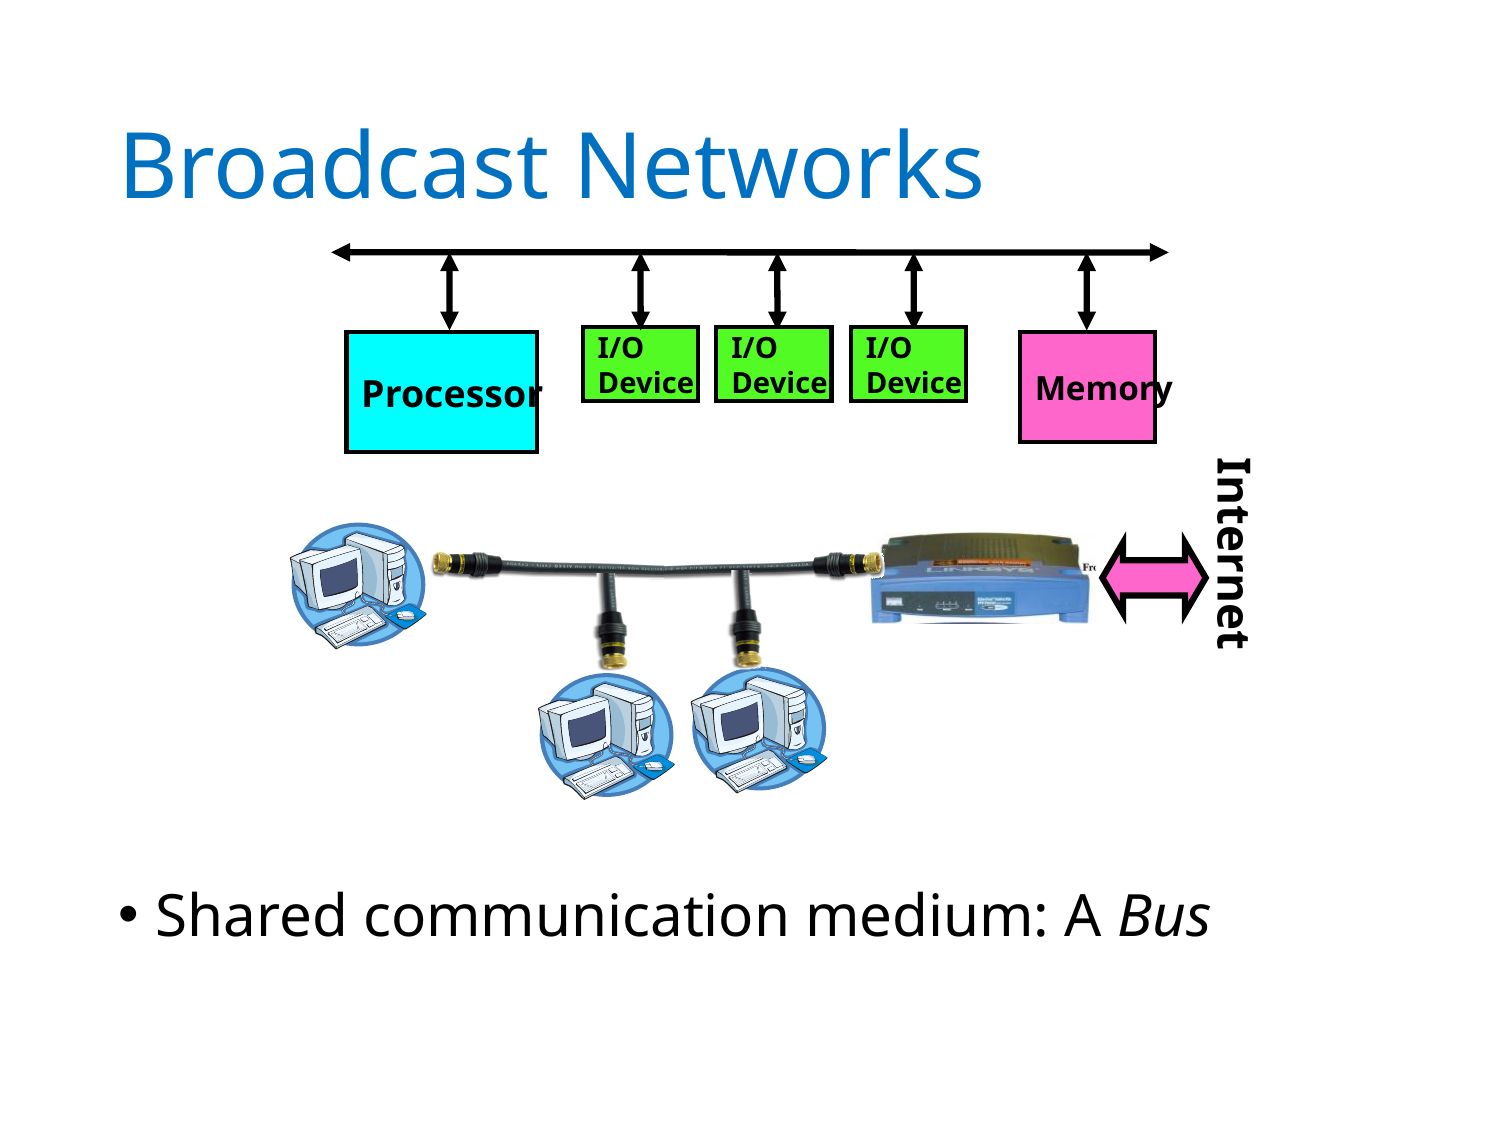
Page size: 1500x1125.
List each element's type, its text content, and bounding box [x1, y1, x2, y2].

title Broadcast Networks [103, 59, 1397, 278]
list Shared communication medium: A Bus [103, 878, 1397, 1092]
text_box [289, 486, 1271, 800]
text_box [331, 252, 1169, 453]
